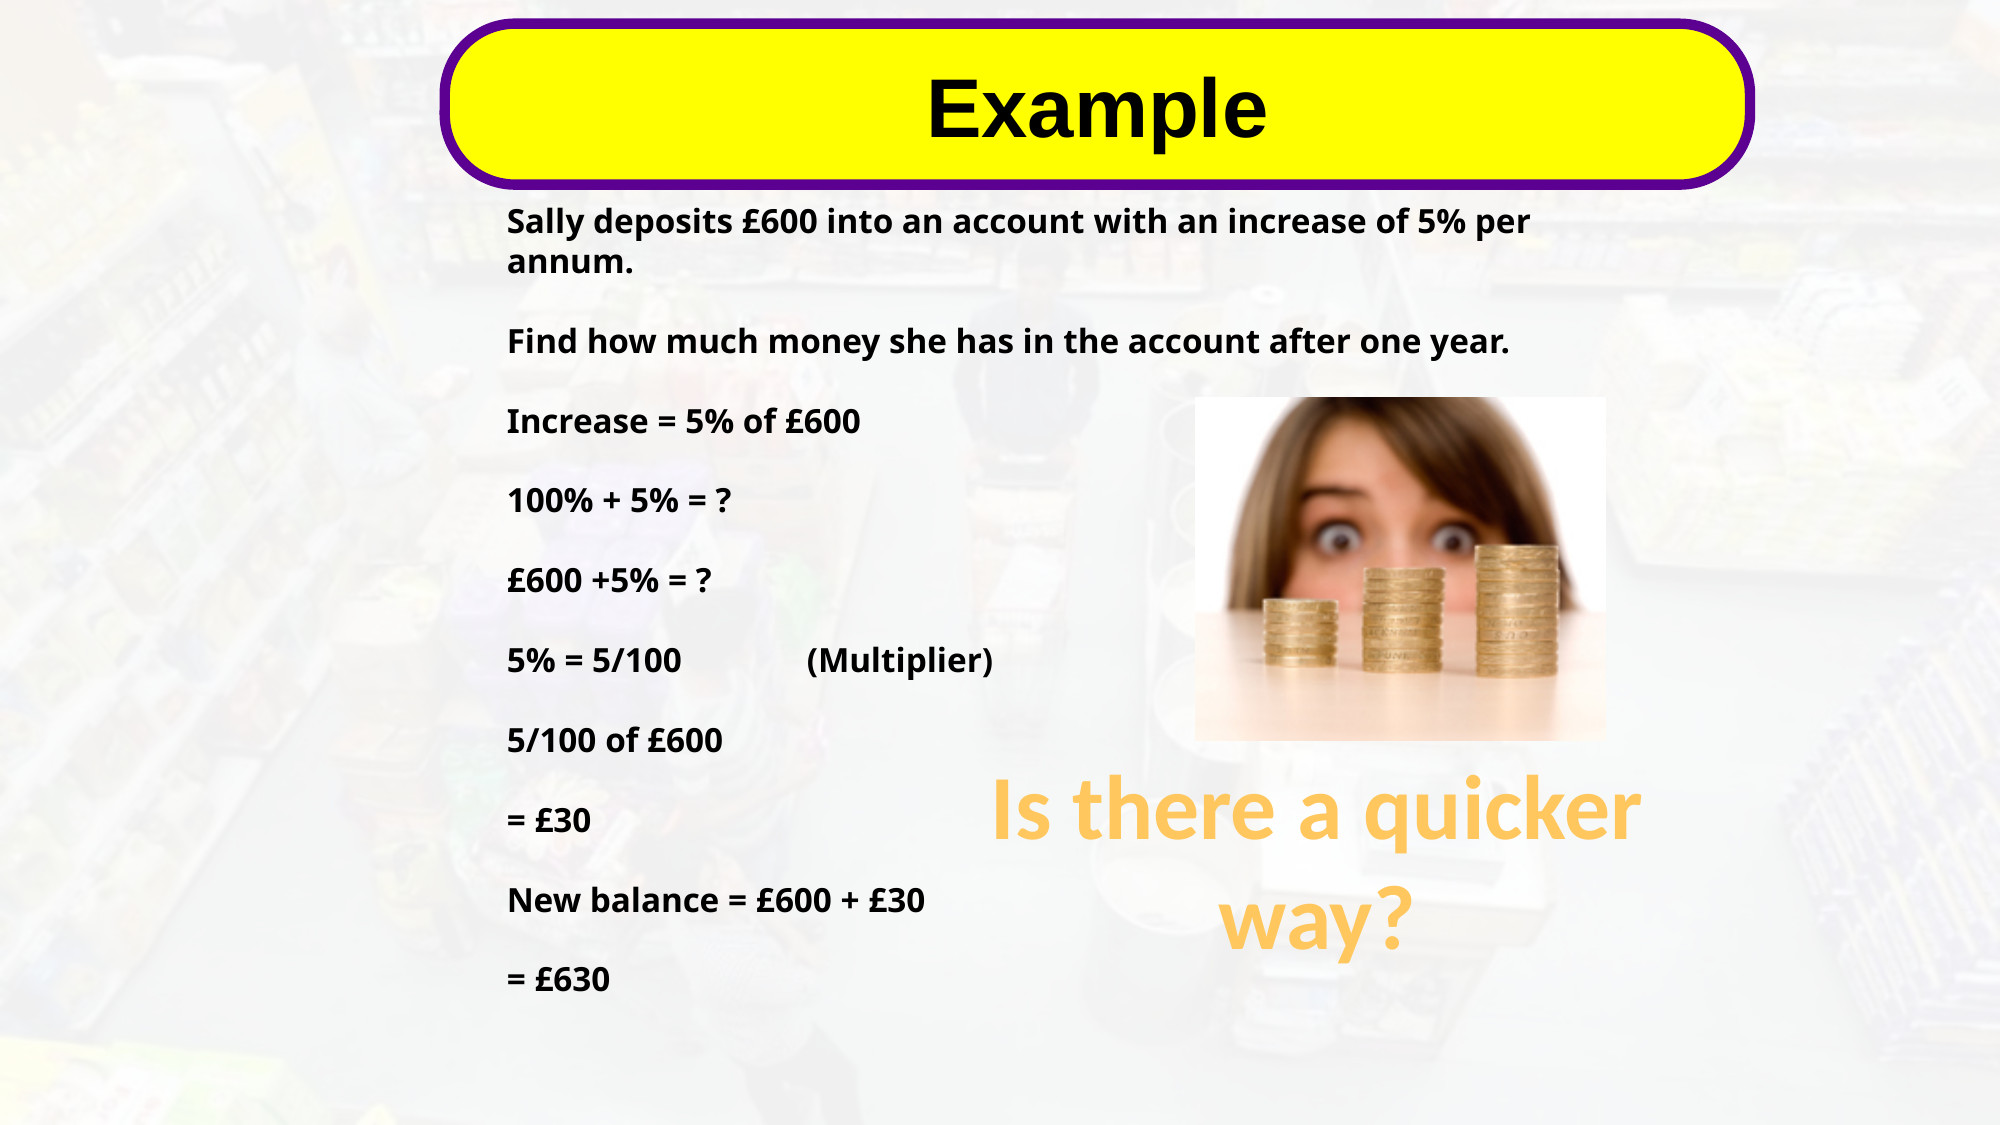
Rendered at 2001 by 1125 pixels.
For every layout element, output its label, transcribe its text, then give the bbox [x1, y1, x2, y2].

text_box Example [444, 23, 1750, 185]
picture [1195, 397, 1606, 741]
text_box Is there a quicker way? [886, 740, 1749, 975]
text_box Sally deposits £600 into an account with an increase of 5% per annum. Find how much money she has in the account after one year. Increase = 5% of £600 100% + 5% = ? £600 +5% = ? 5% = 5/100 (Multiplier) 5/100 of £600 = £30 New balance = £600 + £30 = £630 [492, 192, 1674, 1006]
